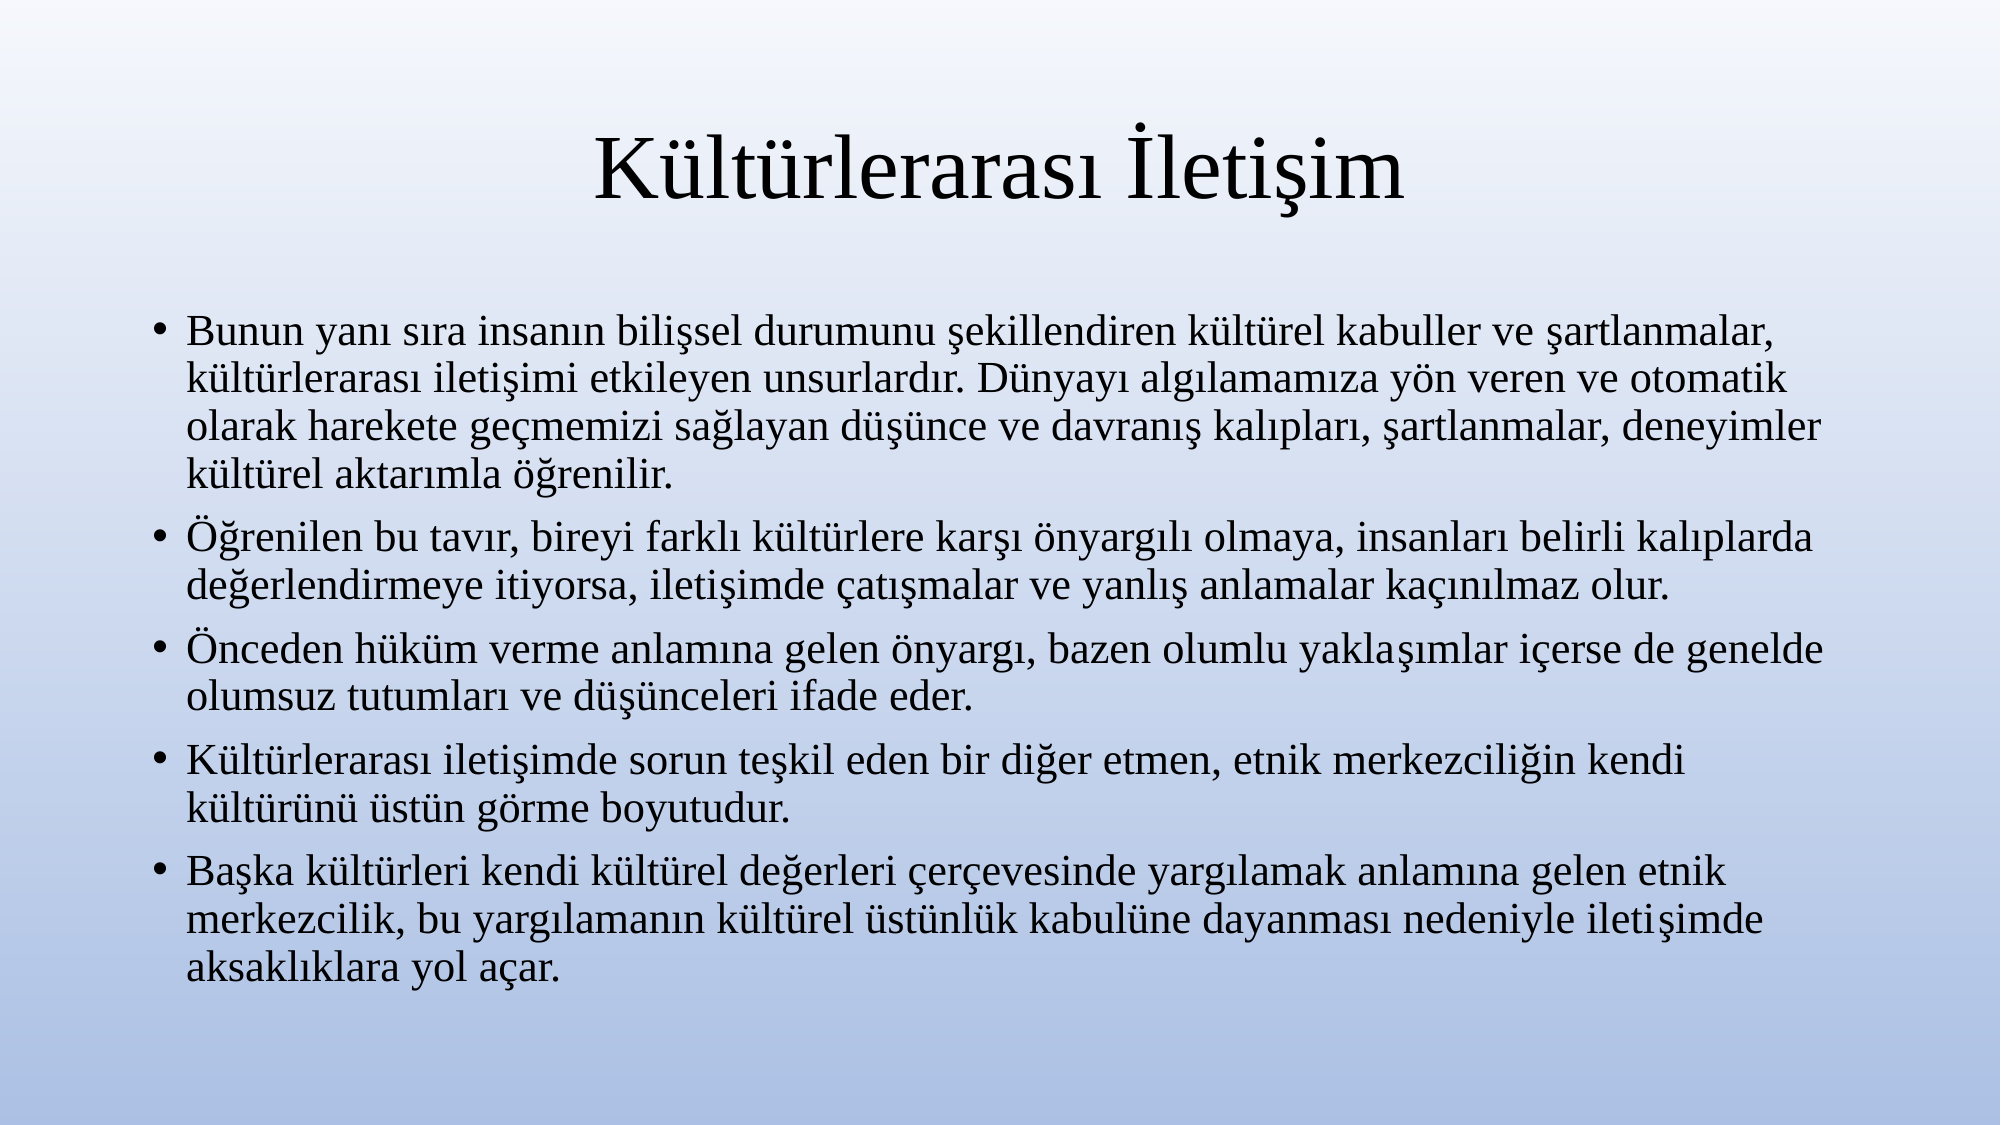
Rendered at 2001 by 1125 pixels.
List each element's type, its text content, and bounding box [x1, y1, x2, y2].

list Bunun yanı sıra insanın bilişsel durumunu şekillendiren kültürel kabuller ve şartlanmalar, kültürlerarası iletişimi etkileyen unsurlardır. Dünyayı algılamamıza yön veren ve otomatik olarak harekete geçmemizi sağlayan düşünce ve davranış kalıpları, şartlanmalar, deneyimler kültürel aktarımla öğrenilir. Öğrenilen bu tavır, bireyi farklı kültürlere karşı önyargılı olmaya, insanları belirli kalıplarda değerlendirmeye itiyorsa, iletişimde çatışmalar ve yanlış anlamalar kaçınılmaz olur. Önceden hüküm verme anlamına gelen önyargı, bazen olumlu yaklaşımlar içerse de genelde olumsuz tutumları ve düşünceleri ifade eder. Kültürlerarası iletişimde sorun teşkil eden bir diğer etmen, etnik merkezciliğin kendi kültürünü üstün görme boyutudur. Başka kültürleri kendi kültürel değerleri çerçevesinde yargılamak anlamına gelen etnik merkezcilik, bu yargılamanın kültürel üstünlük kabulüne dayanması nedeniyle iletişimde aksaklıklara yol açar. [137, 299, 1863, 1014]
title Kültürlerarası İletişim [137, 59, 1863, 278]
